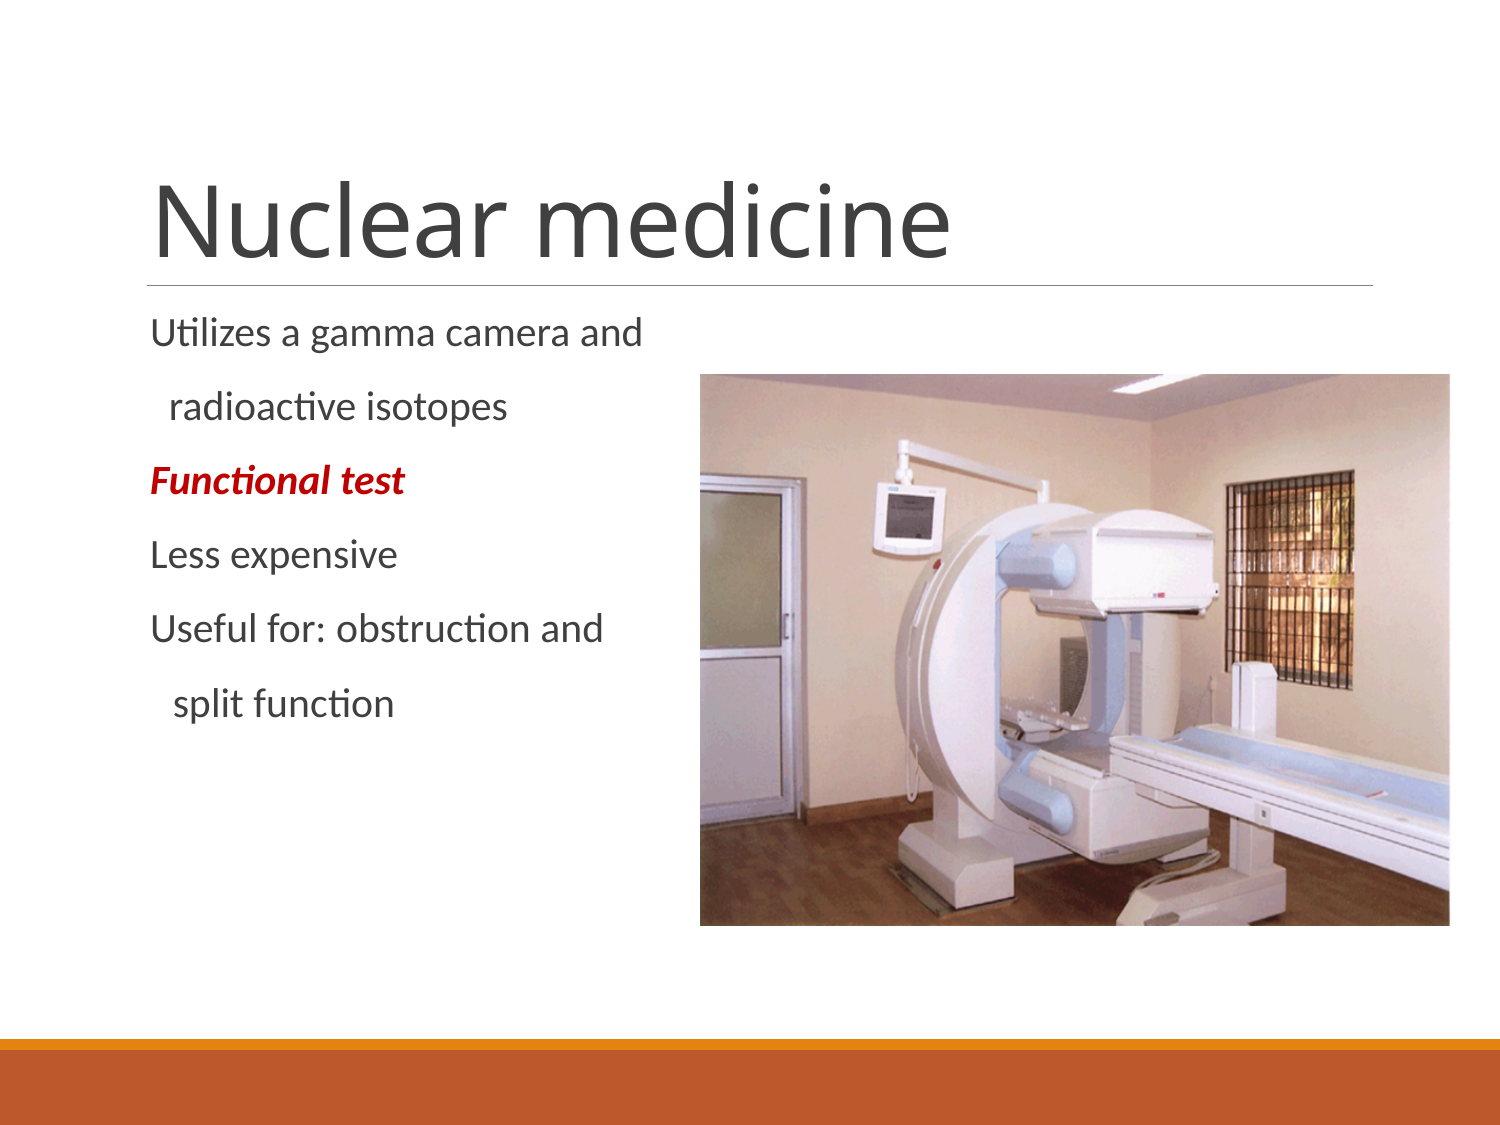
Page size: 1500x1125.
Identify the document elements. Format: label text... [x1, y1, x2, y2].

picture [699, 374, 1452, 927]
title Nuclear medicine [135, 47, 1373, 285]
list Utilizes a gamma camera and radioactive isotopes Functional test Less expensive Useful for: obstruction and split function [135, 302, 1373, 963]
